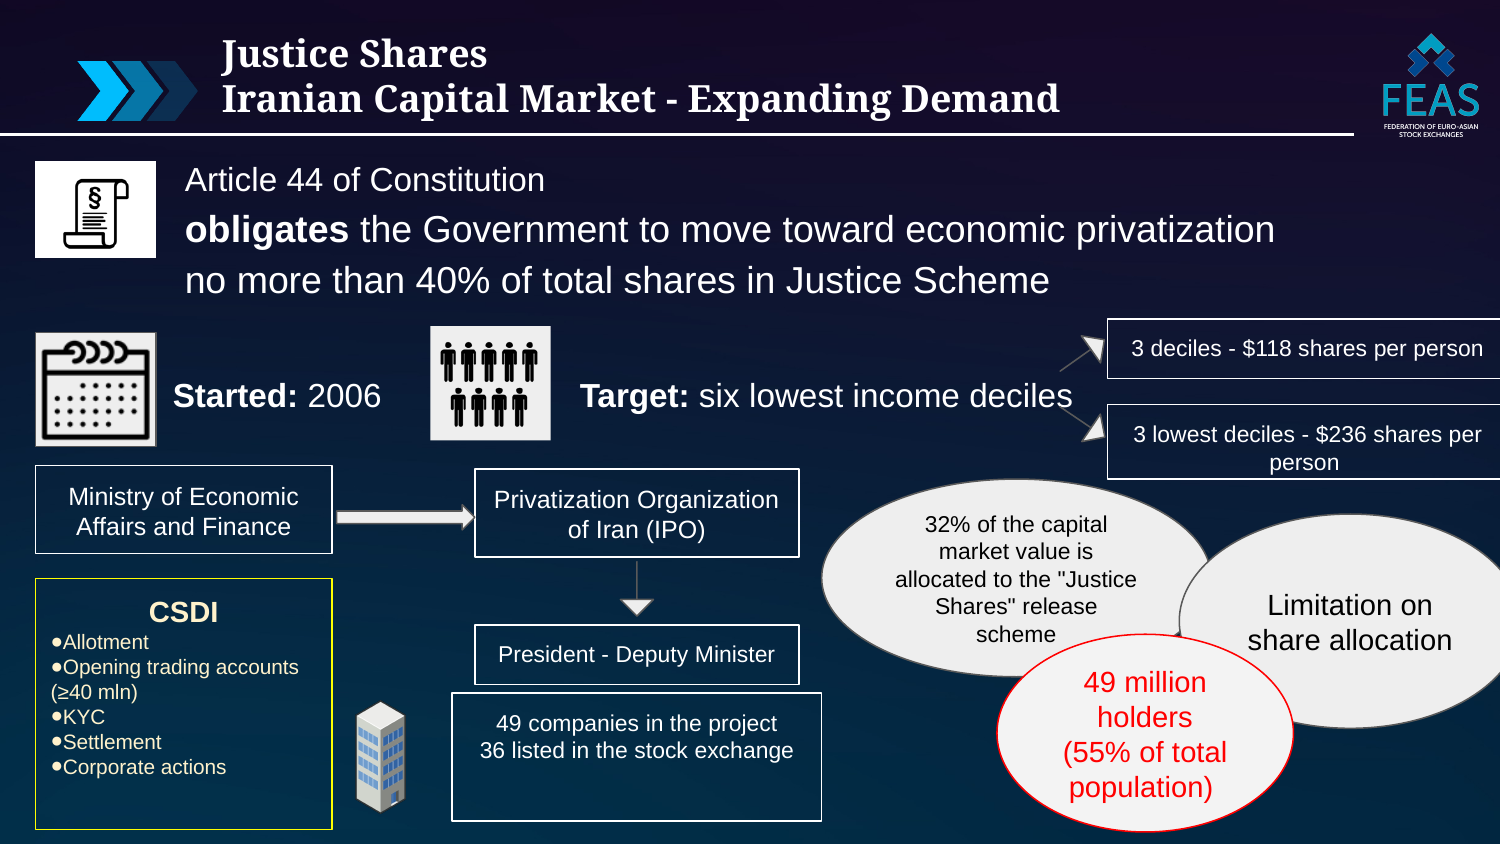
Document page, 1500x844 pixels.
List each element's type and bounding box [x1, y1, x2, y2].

picture [0, 0, 1500, 844]
text_box [430, 325, 551, 441]
